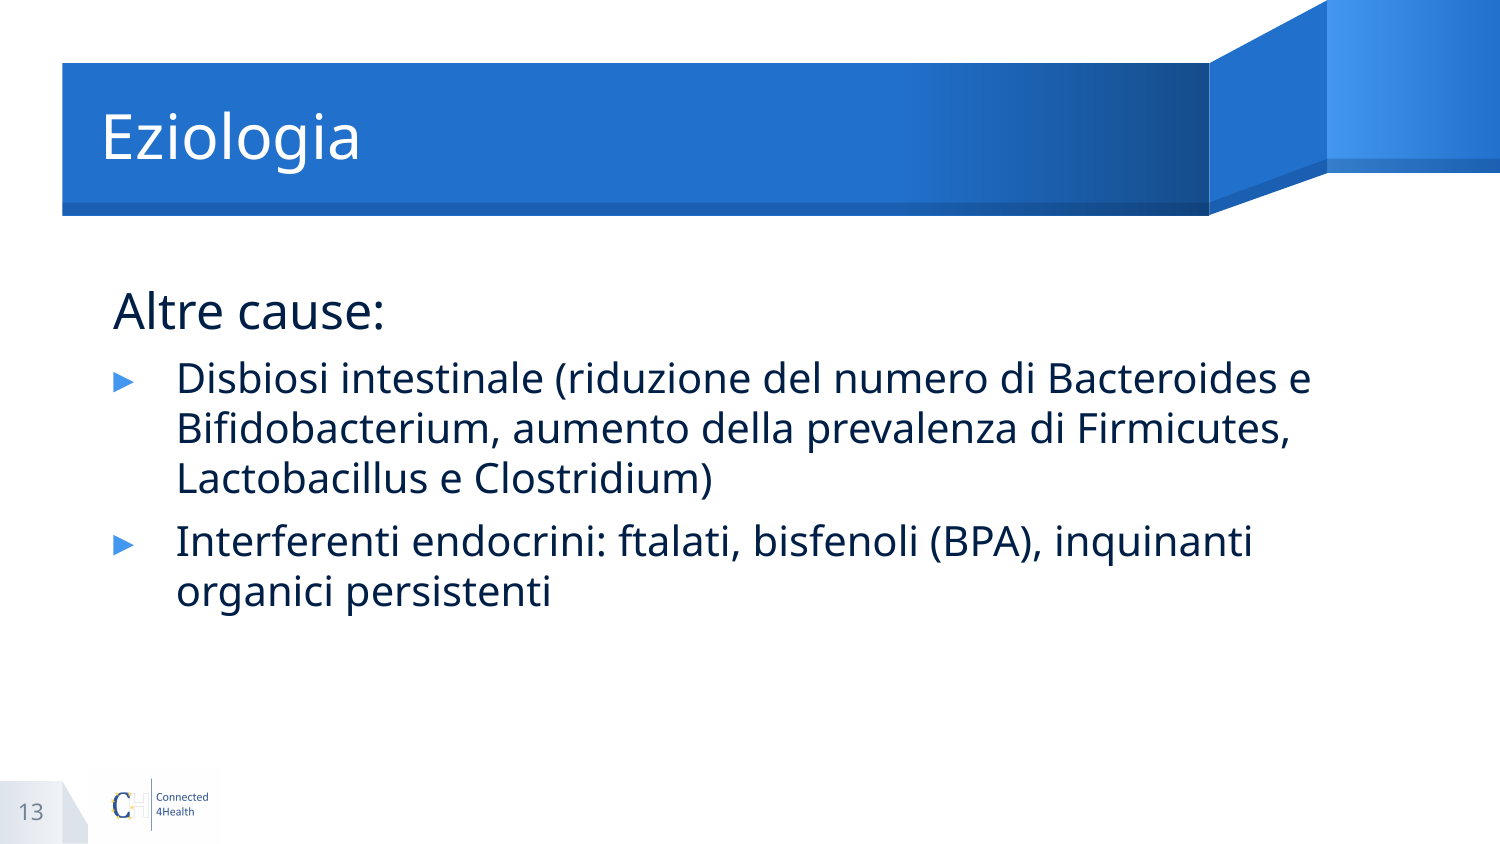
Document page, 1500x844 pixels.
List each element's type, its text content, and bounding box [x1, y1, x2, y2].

picture [88, 769, 220, 844]
list Altre cause: Disbiosi intestinale (riduzione del numero di Bacteroides e Bifidobacterium, aumento della prevalenza di Firmicutes, Lactobacillus e Clostridium) Interferenti endocrini: ftalati, bisfenoli (BPA), inquinanti organici persistenti [100, 279, 1388, 744]
slide_number 13 [0, 781, 63, 844]
title Eziologia [100, 64, 1210, 216]
